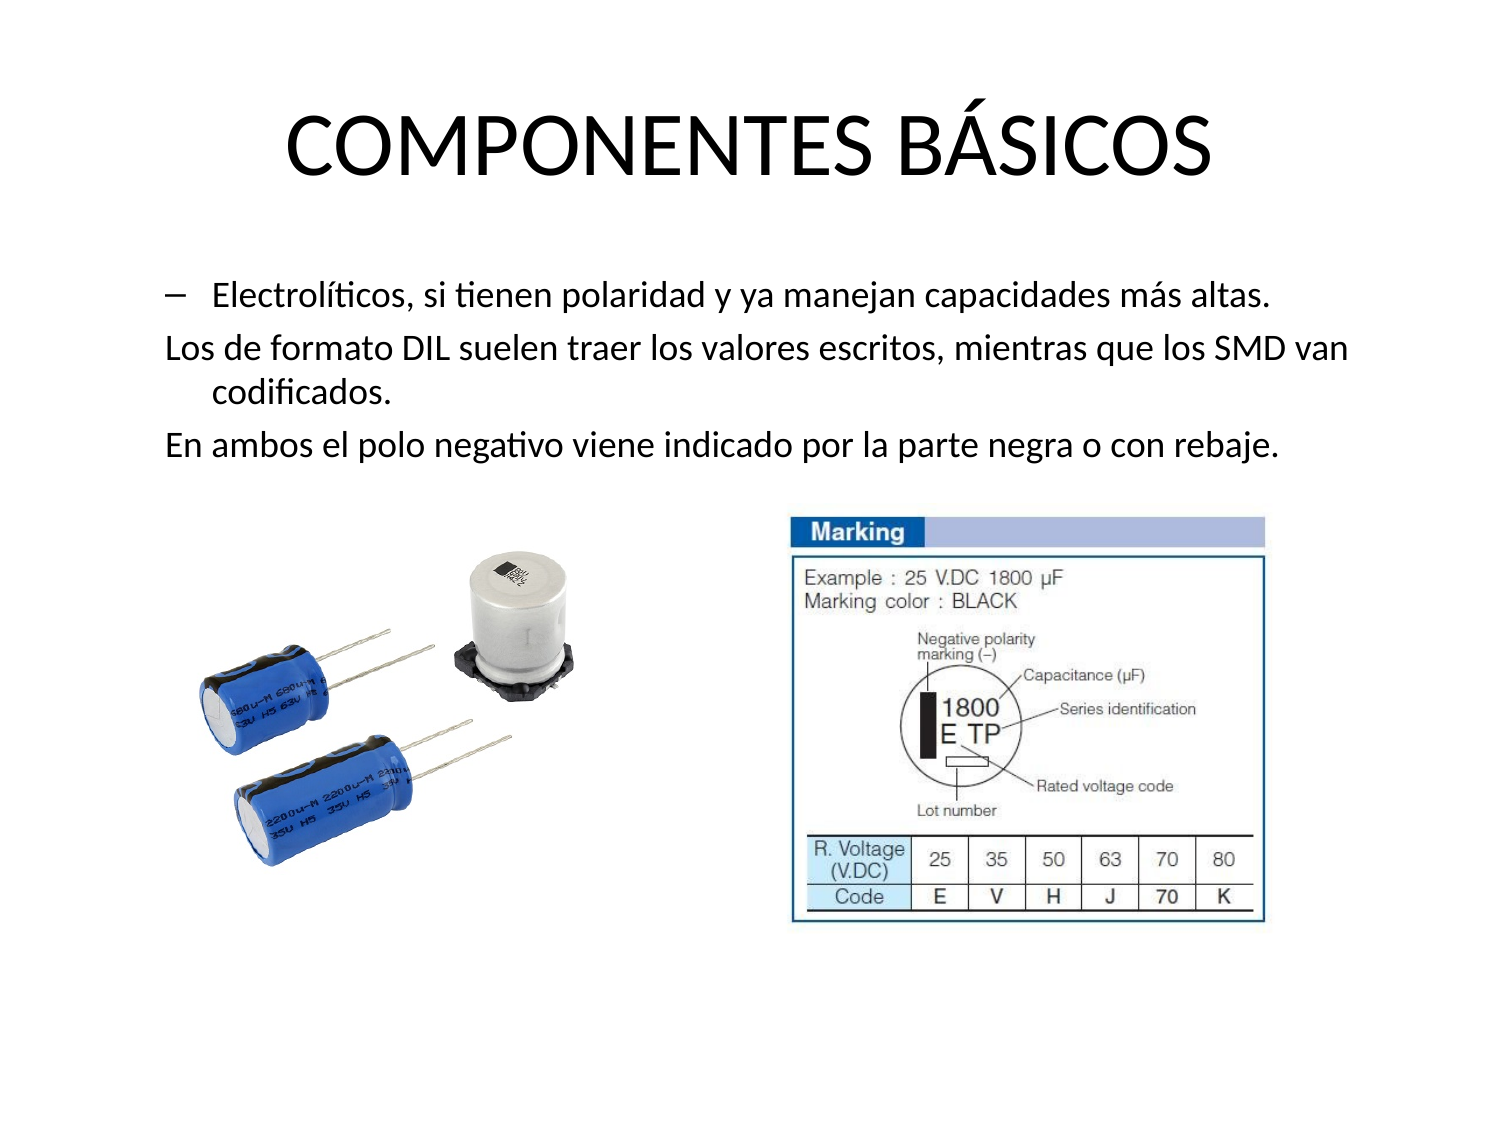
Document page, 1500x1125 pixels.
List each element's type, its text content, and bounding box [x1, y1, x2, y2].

list Electrolíticos, si tienen polaridad y ya manejan capacidades más altas. Los de formato DIL suelen traer los valores escritos, mientras que los SMD van codificados. En ambos el polo negativo viene indicado por la parte negra o con rebaje. [75, 262, 1425, 1005]
title COMPONENTES BÁSICOS [75, 45, 1425, 233]
picture [749, 503, 1279, 934]
picture [182, 538, 592, 876]
